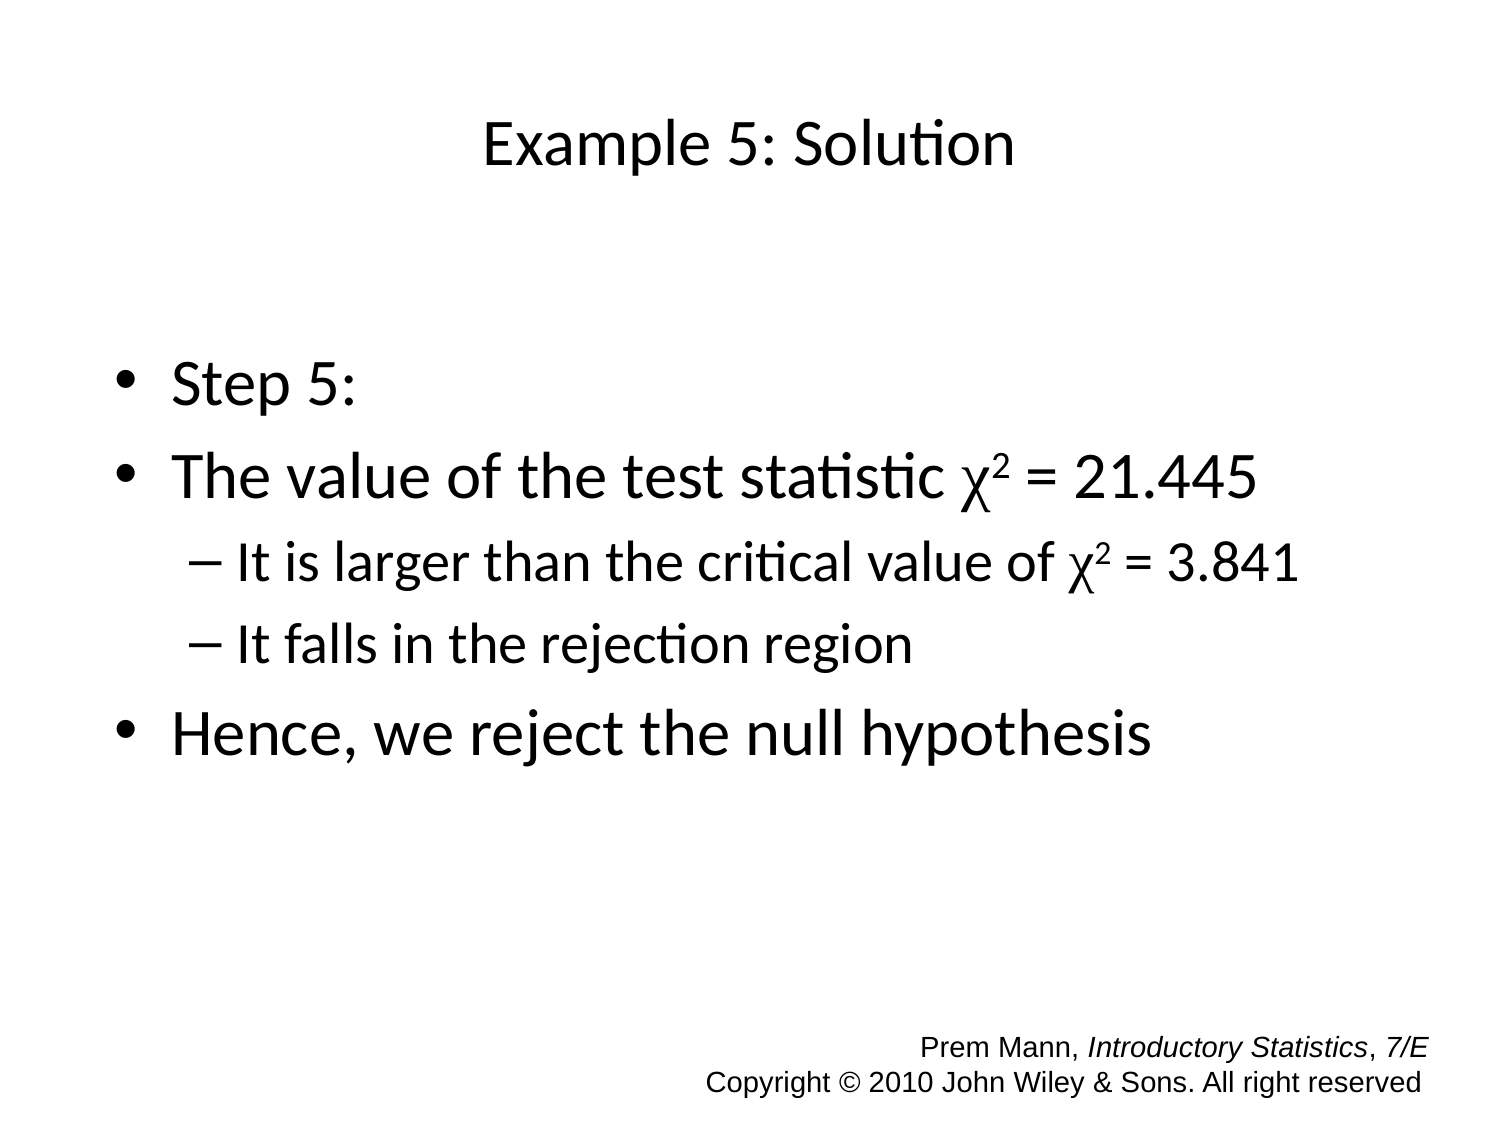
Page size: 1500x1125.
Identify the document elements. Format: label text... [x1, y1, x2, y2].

title Example 5: Solution [75, 45, 1425, 233]
list Step 5: The value of the test statistic χ2 = 21.445 It is larger than the critical value of χ2 = 3.841 It falls in the rejection region Hence, we reject the null hypothesis [99, 331, 1450, 1006]
text_box Prem Mann, Introductory Statistics, 7/E Copyright © 2010 John Wiley & Sons. All right reserved [690, 1021, 1447, 1106]
